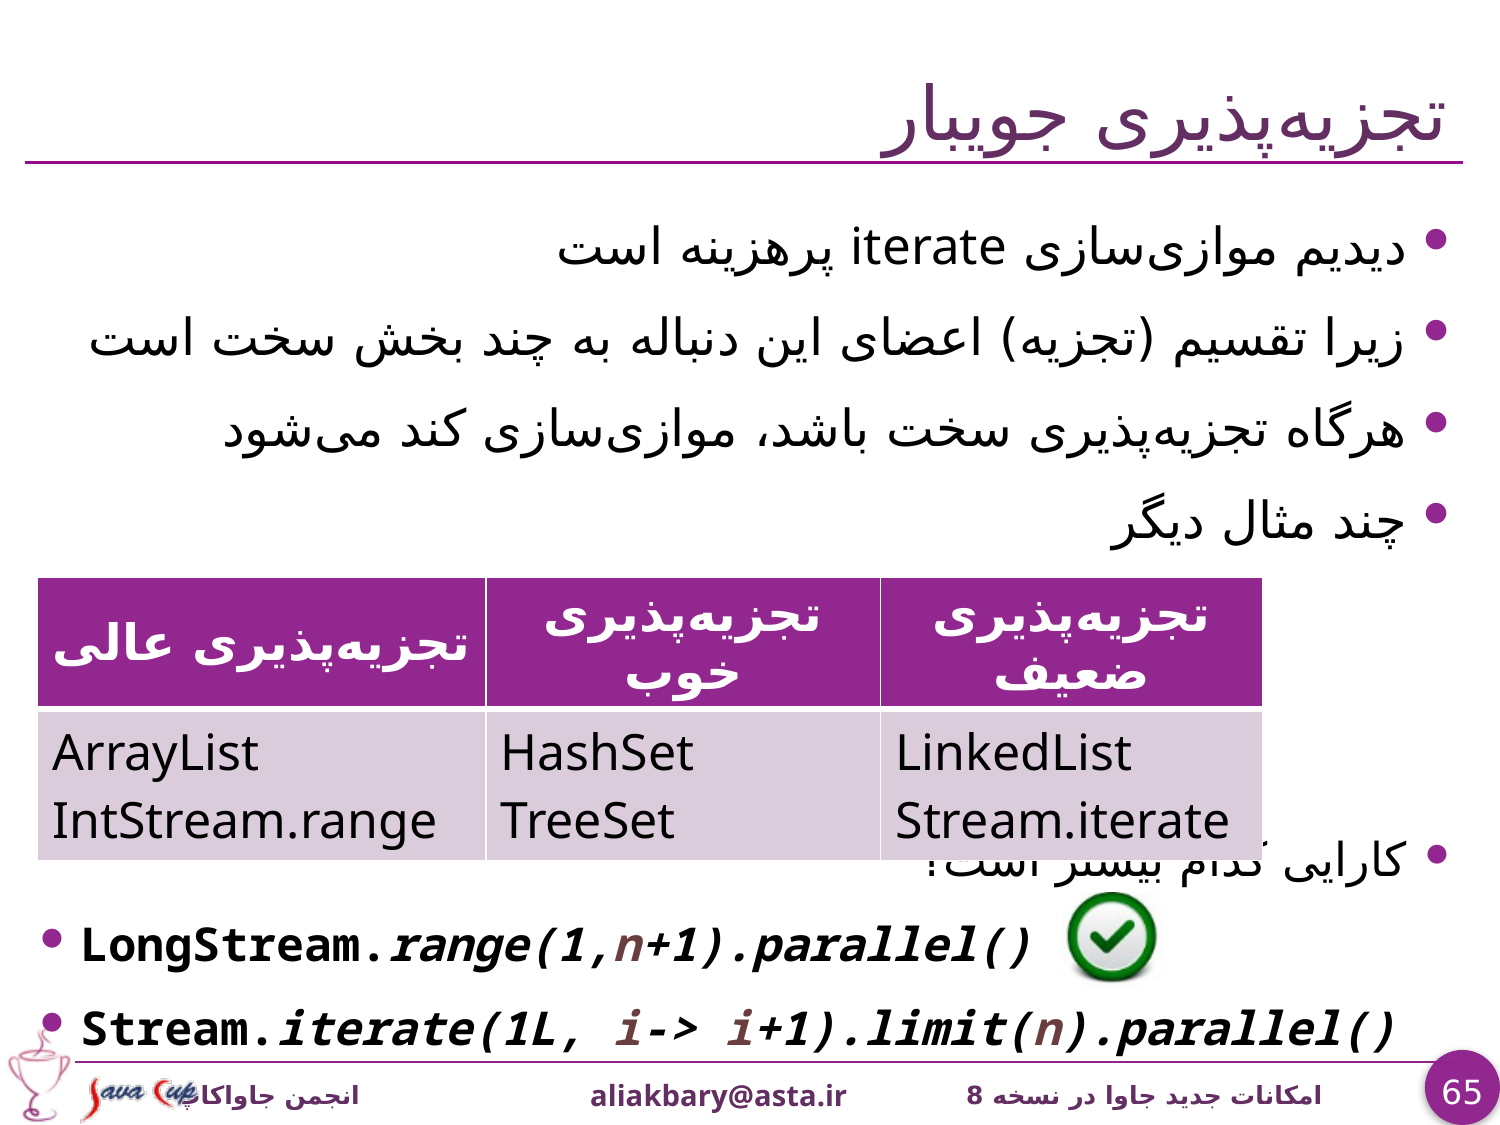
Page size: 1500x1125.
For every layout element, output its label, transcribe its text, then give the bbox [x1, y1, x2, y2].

list دیدیم موازی‌سازی iterate پرهزينه است زيرا تقسیم (تجزیه) اعضای این دنباله به چند بخش سخت است هرگاه تجزیه‌پذیری سخت باشد، موازی‌سازی کند می‌شود چند مثال دیگر کارایی کدام بیشتر است؟ LongStream.range(1,n+1).parallel() Stream.iterate(1L, i-> i+1).limit(n).parallel() [24, 187, 1463, 1063]
picture [6, 1028, 75, 1125]
table_cell HashSet TreeSet [487, 712, 880, 860]
title تجزيه‌پذیری جویبار [24, 37, 1463, 163]
picture [1061, 891, 1163, 988]
picture [79, 1076, 200, 1125]
table_header تجزیه‌پذیری عالی [38, 578, 485, 706]
table_header تجزیه‌پذیری ضعیف [881, 578, 1262, 706]
table_cell ArrayList IntStream.range [38, 712, 485, 860]
table_cell LinkedList Stream.iterate [881, 712, 1262, 860]
table_header تجزيه‌پذیری خوب [487, 578, 880, 706]
